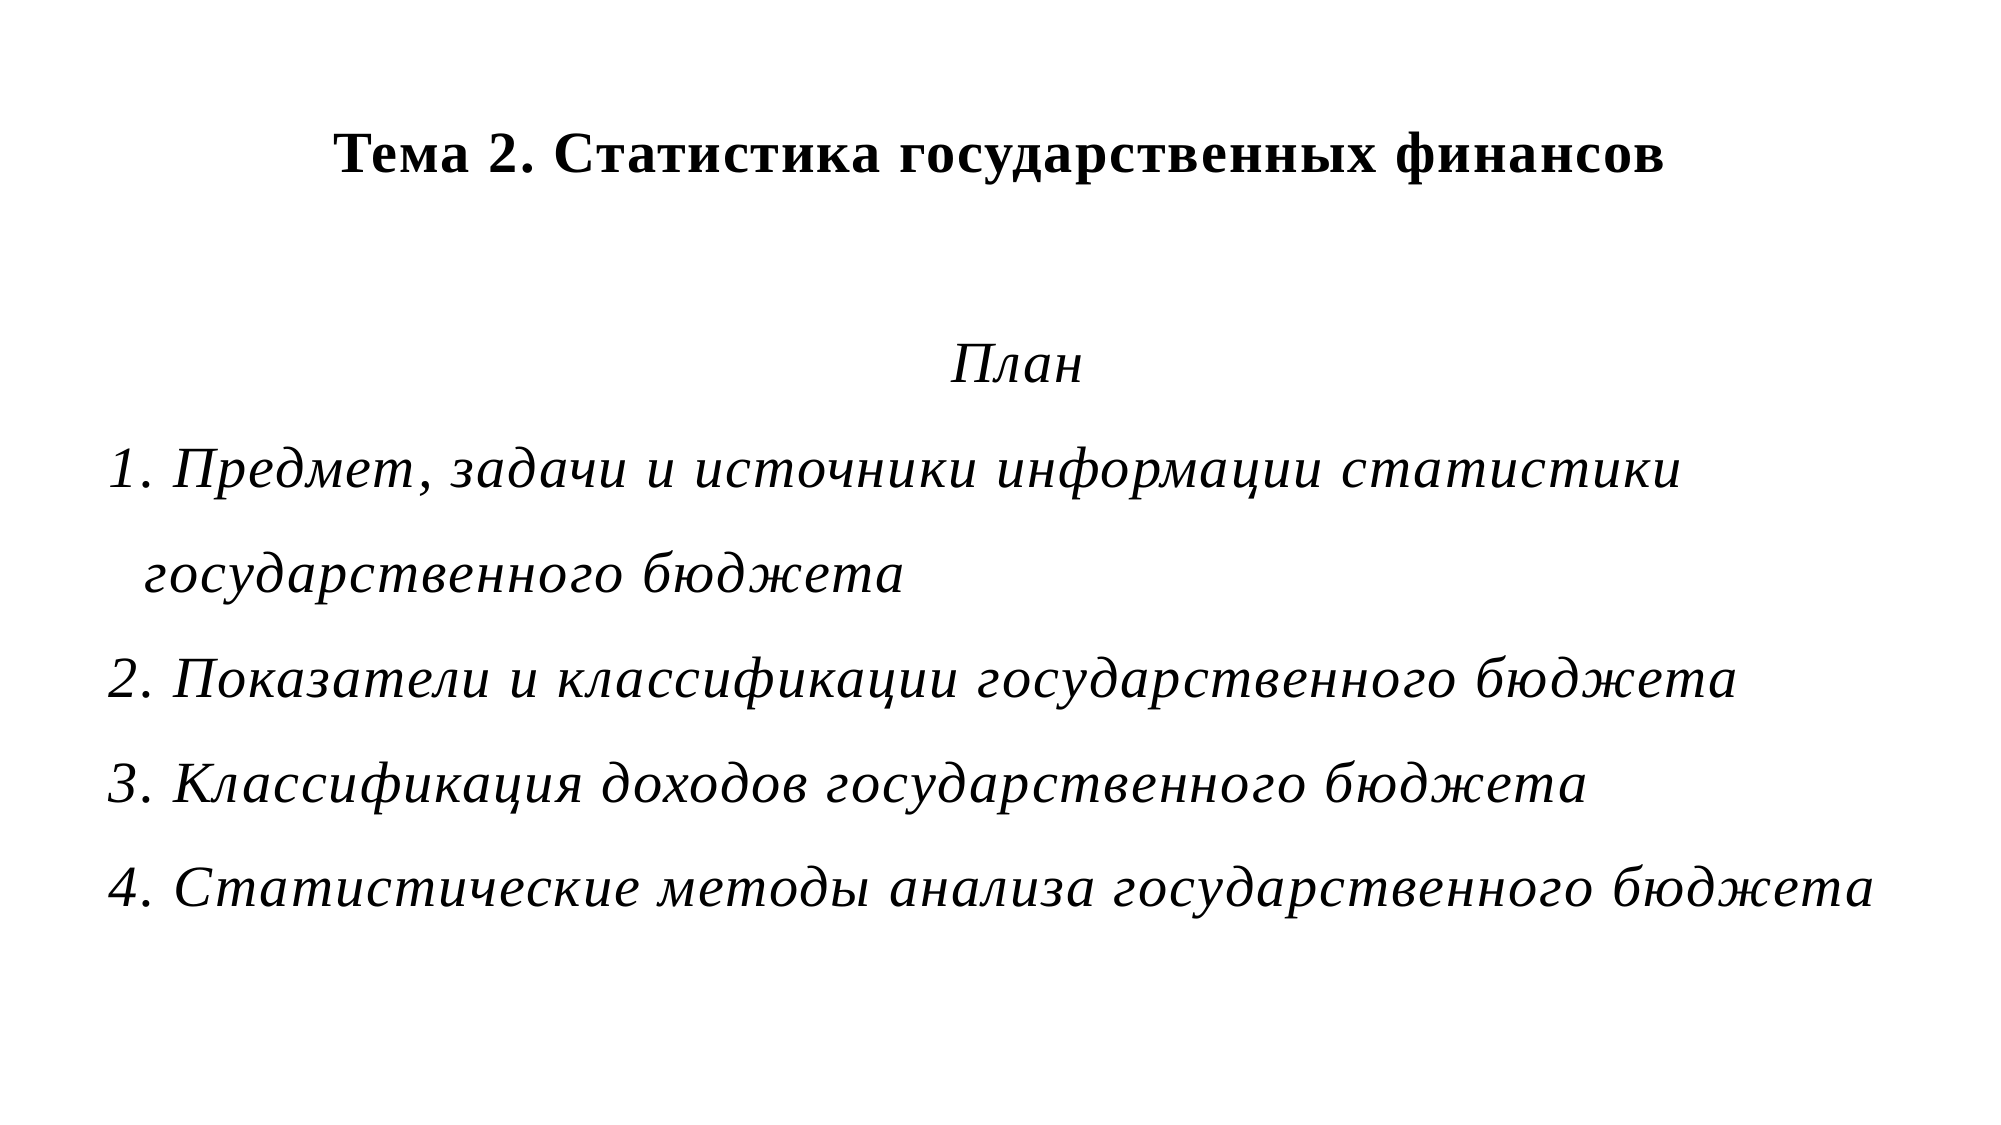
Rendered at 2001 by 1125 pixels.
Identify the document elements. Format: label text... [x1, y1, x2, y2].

text_box Тема 2. Статистика государственных финансов План 1. Предмет, задачи и источники информации статистики государственного бюджета 2. Показатели и классификации государственного бюджета 3. Классификация доходов государственного бюджета 4. Статистические методы анализа государственного бюджета [94, 71, 1906, 1031]
